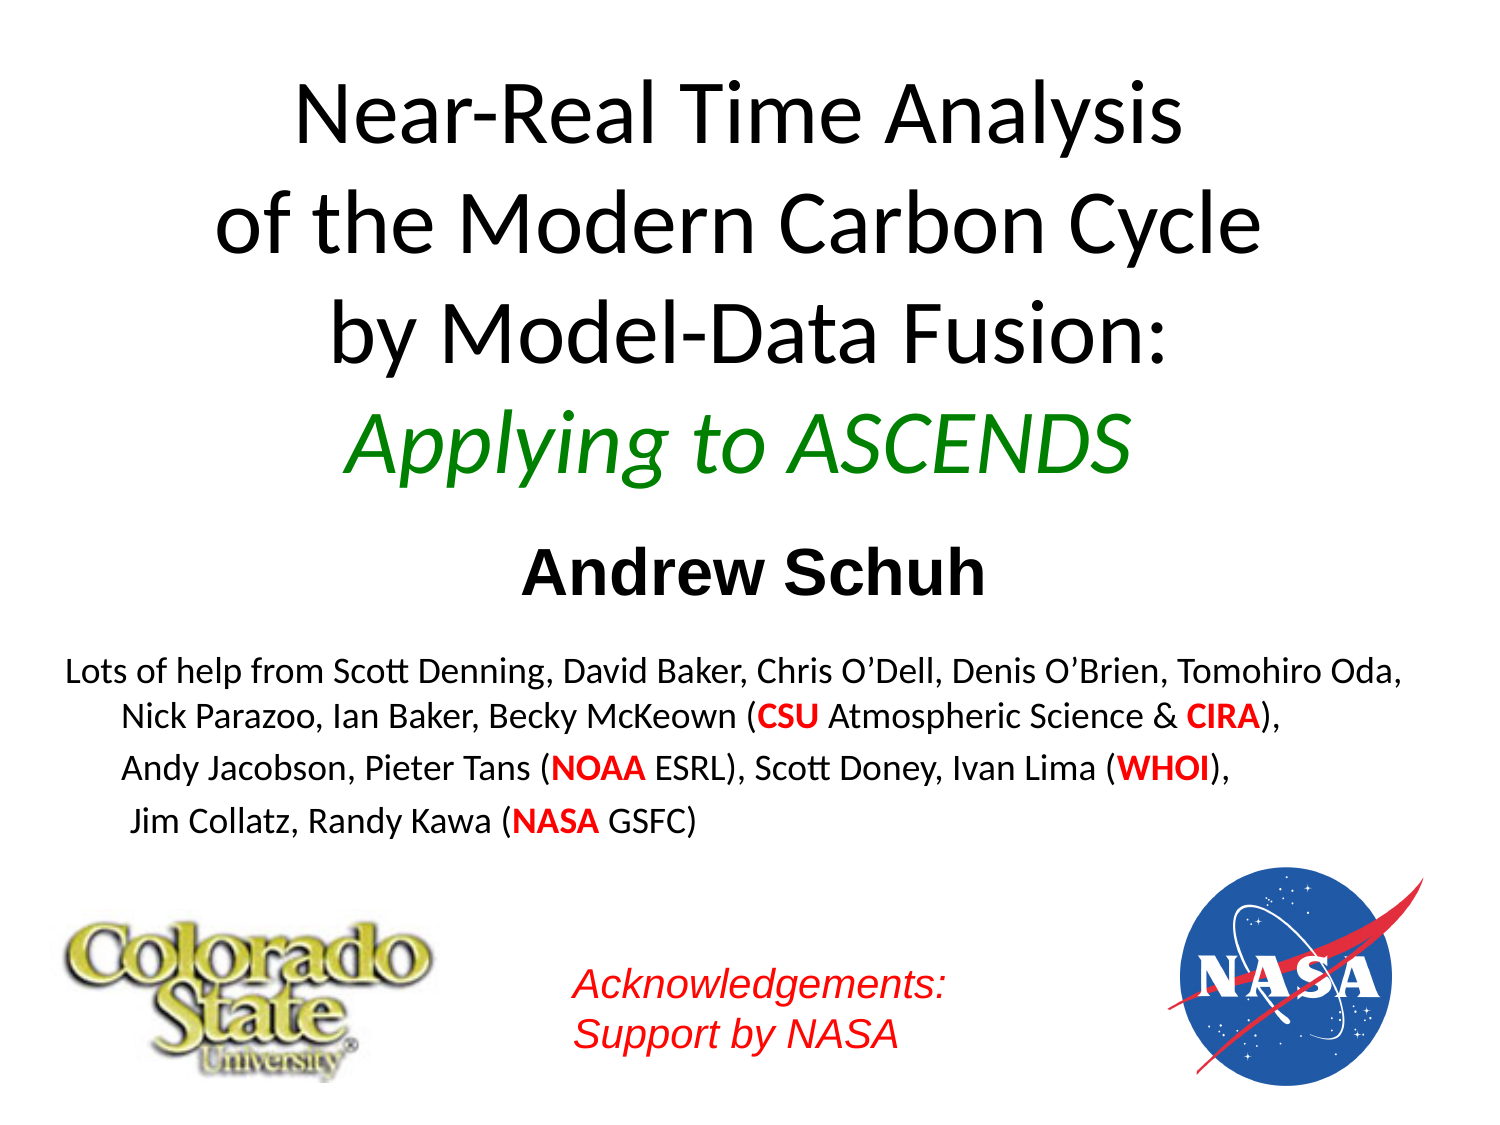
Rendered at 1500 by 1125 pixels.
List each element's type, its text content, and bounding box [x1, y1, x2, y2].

title Near-Real Time Analysis of the Modern Carbon Cycle by Model-Data Fusion: Applying to ASCENDS [50, 12, 1450, 532]
text_box Acknowledgements: Support by NASA [558, 949, 962, 1064]
picture [49, 909, 447, 1084]
list Lots of help from Scott Denning, David Baker, Chris O’Dell, Denis O’Brien, Tomohiro Oda, Nick Parazoo, Ian Baker, Becky McKeown (CSU Atmospheric Science & CIRA), Andy Jacobson, Pieter Tans (NOAA ESRL), Scott Doney, Ivan Lima (WHOI), Jim Collatz, Randy Kawa (NASA GSFC) [50, 638, 1450, 841]
picture [1164, 865, 1425, 1088]
text_box Andrew Schuh [505, 521, 1003, 616]
